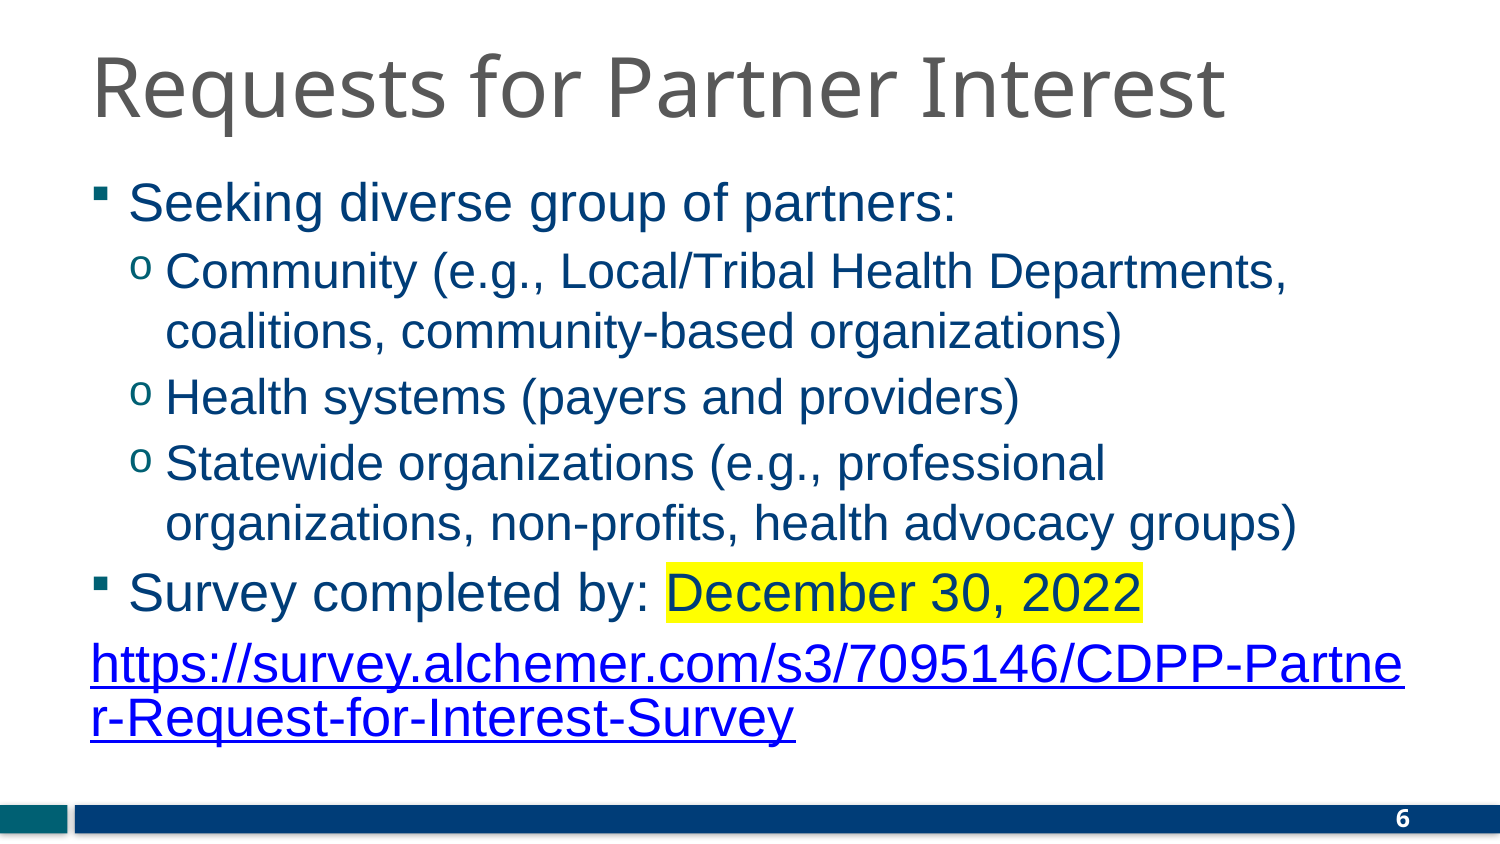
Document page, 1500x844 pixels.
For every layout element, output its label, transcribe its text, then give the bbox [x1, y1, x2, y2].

title Requests for Partner Interest [75, 22, 1425, 147]
list Seeking diverse group of partners: Community (e.g., Local/Tribal Health Departments, coalitions, community-based organizations) Health systems (payers and providers) Statewide organizations (e.g., professional organizations, non-profits, health advocacy groups) Survey completed by: December 30, 2022 https://survey.alchemer.com/s3/7095146/CDPP-Partner-Request-for-Interest-Survey [75, 159, 1425, 774]
